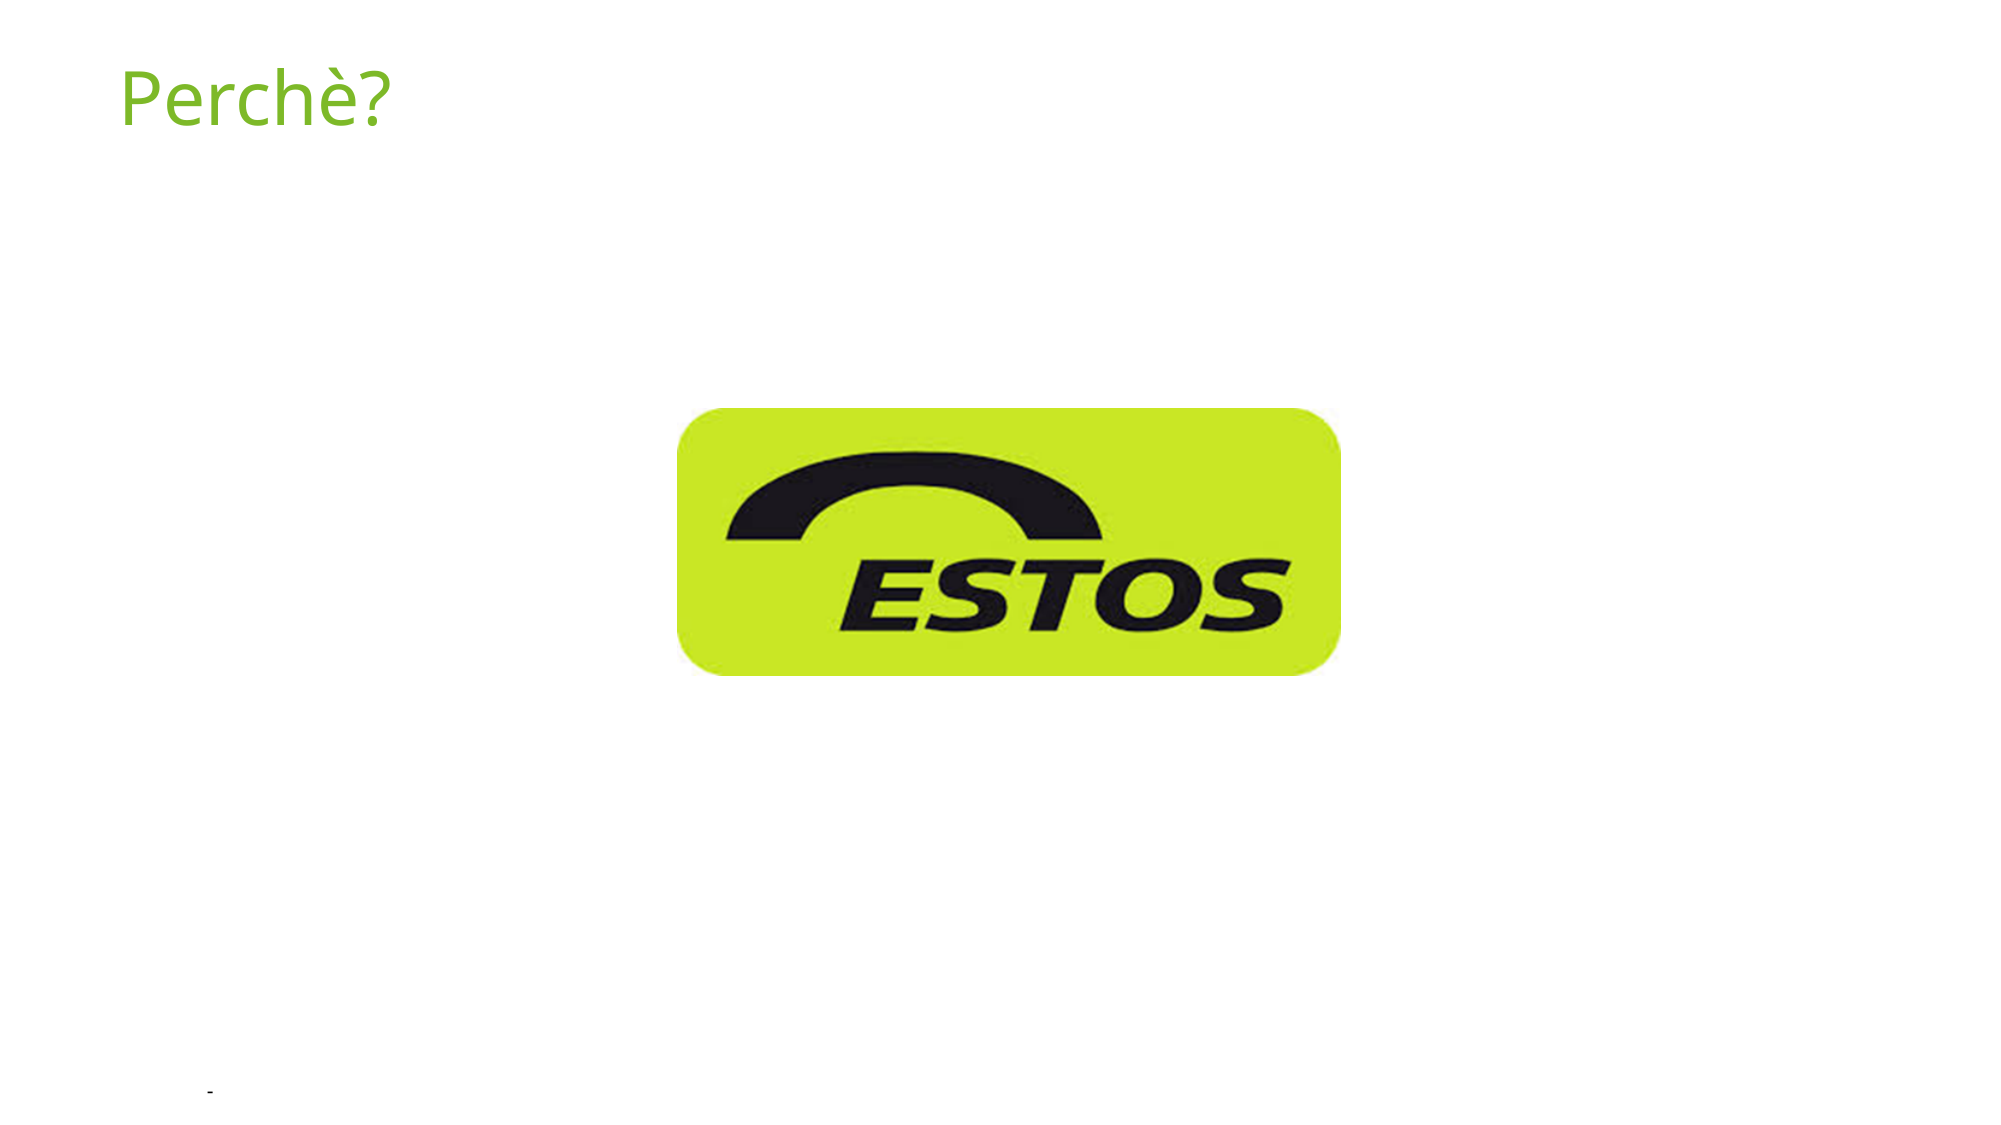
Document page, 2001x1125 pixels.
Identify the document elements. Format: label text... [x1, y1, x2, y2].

title Perchè? [118, 44, 1900, 146]
picture [677, 408, 1341, 676]
